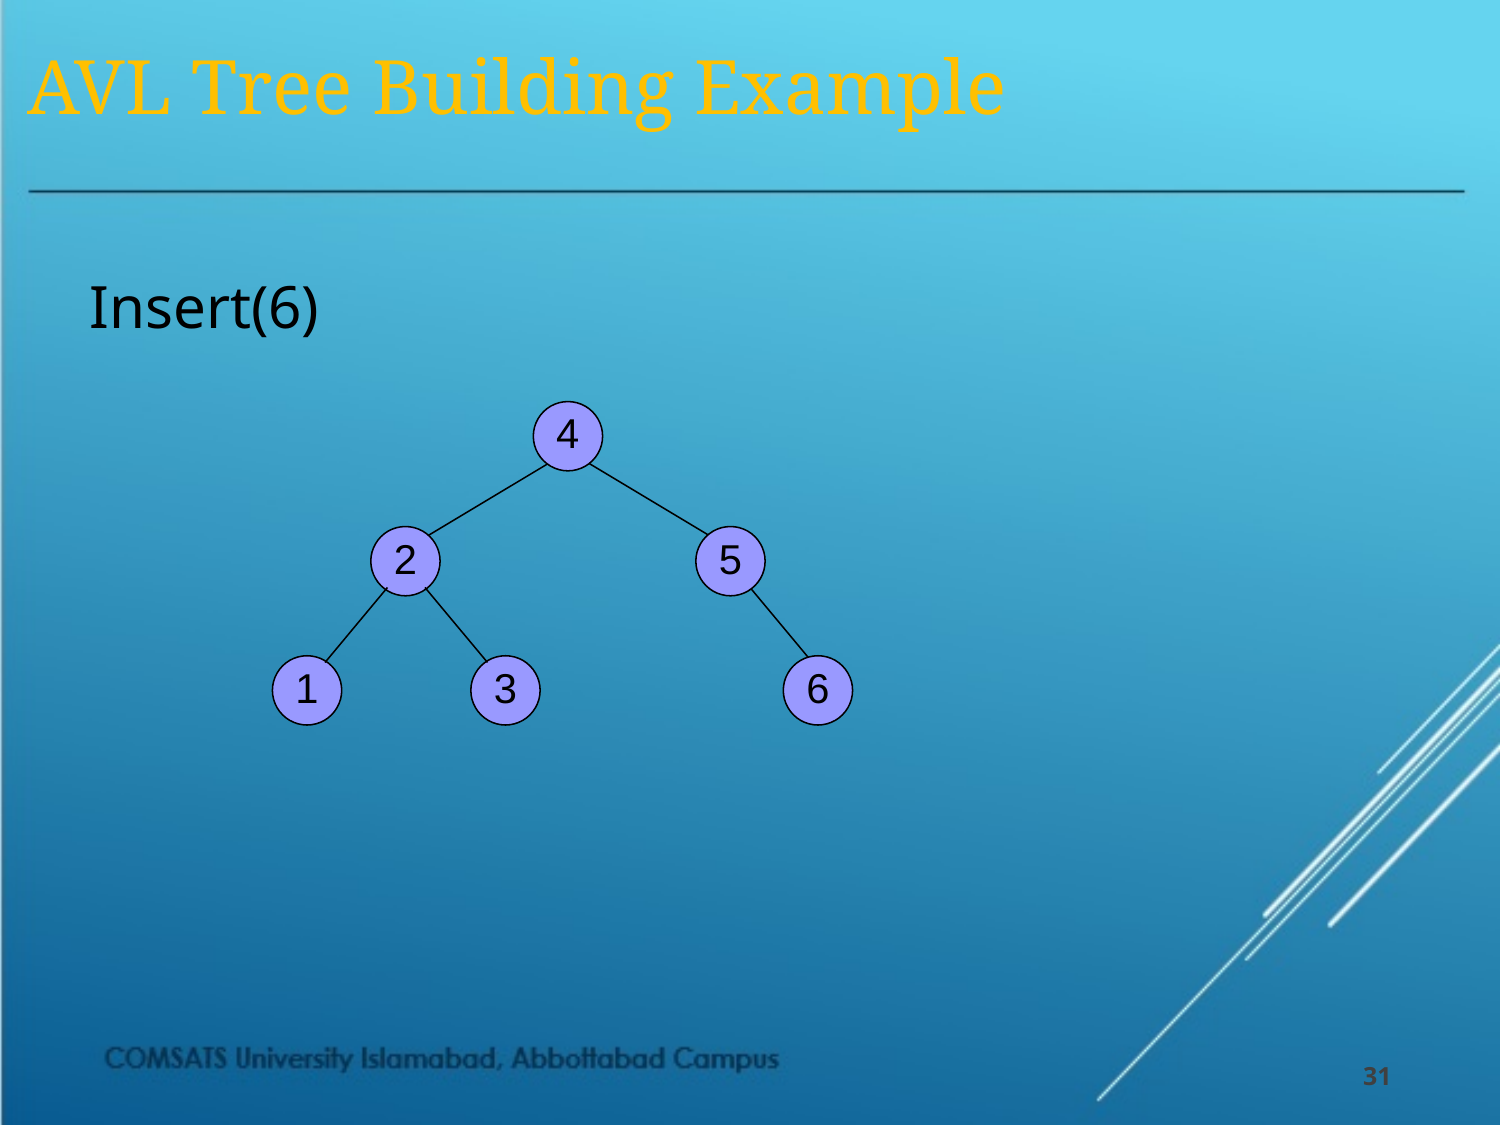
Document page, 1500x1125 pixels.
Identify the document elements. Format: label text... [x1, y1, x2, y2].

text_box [360, 524, 451, 597]
list Insert(6) [74, 262, 1425, 375]
title AVL Tree Building Example [12, 0, 1362, 138]
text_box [262, 653, 352, 726]
picture [0, 0, 1500, 1125]
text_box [460, 653, 551, 726]
slide_number 31 [1329, 1026, 1426, 1103]
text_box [773, 653, 863, 726]
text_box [523, 399, 613, 471]
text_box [685, 524, 776, 597]
